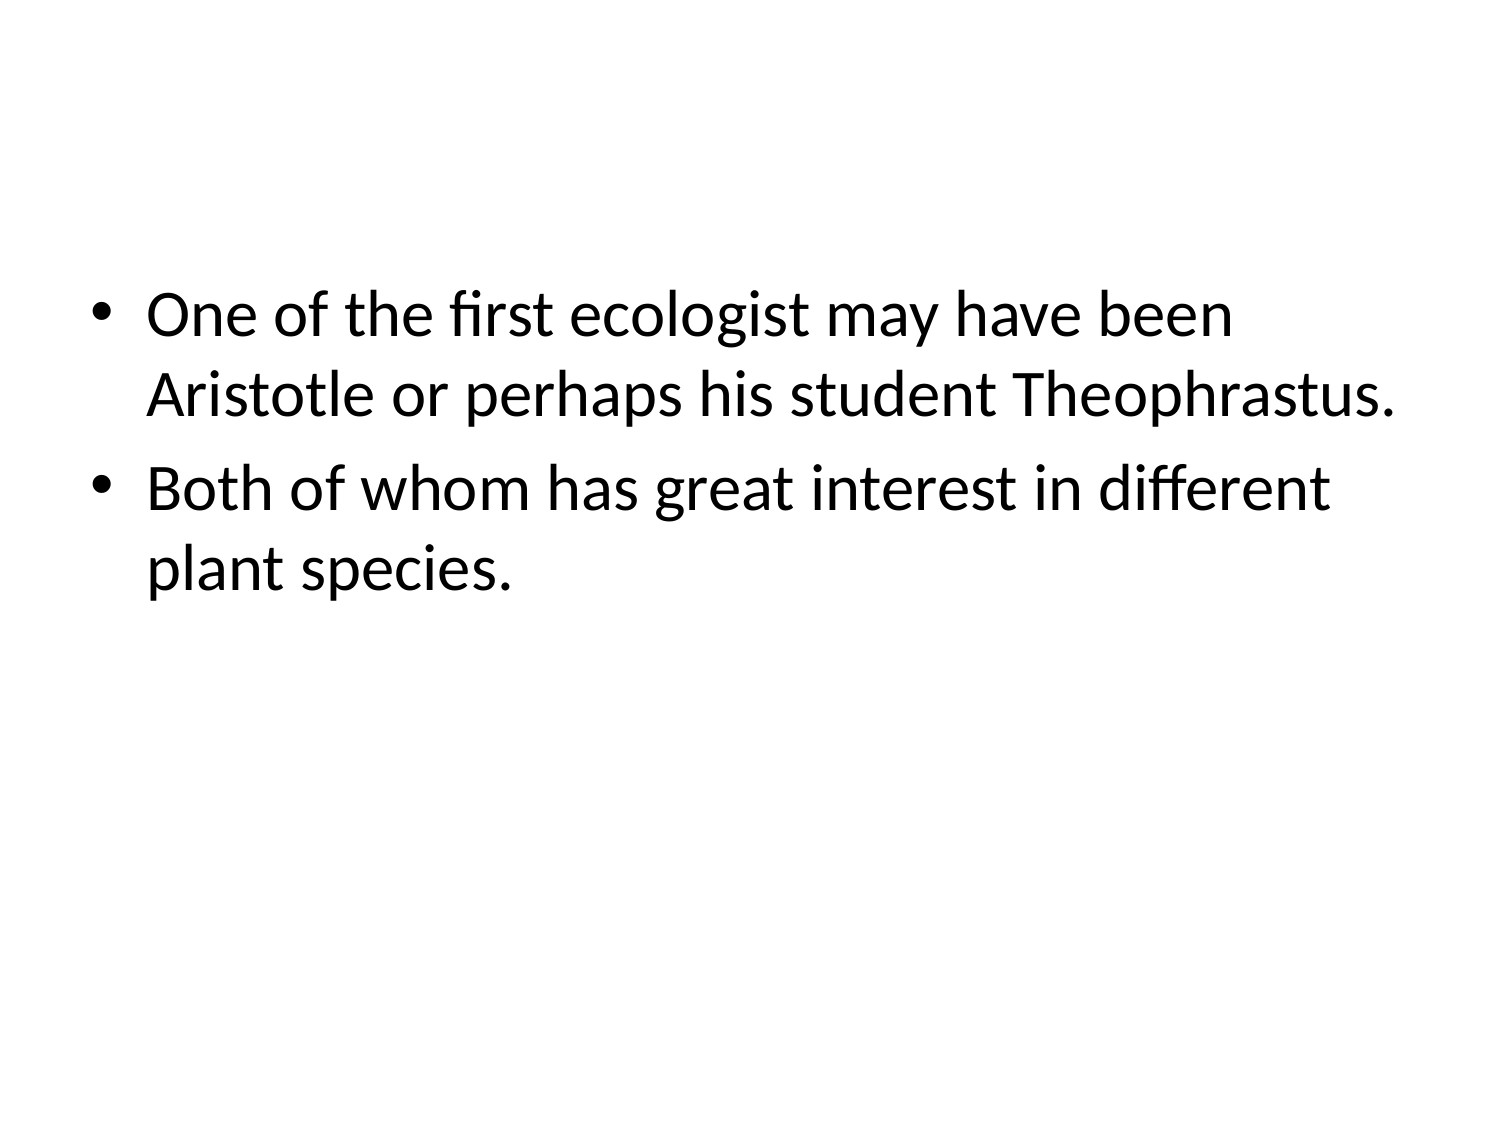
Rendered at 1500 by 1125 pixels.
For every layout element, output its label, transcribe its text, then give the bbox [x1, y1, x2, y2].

list One of the first ecologist may have been Aristotle or perhaps his student Theophrastus. Both of whom has great interest in different plant species. [75, 262, 1425, 1005]
